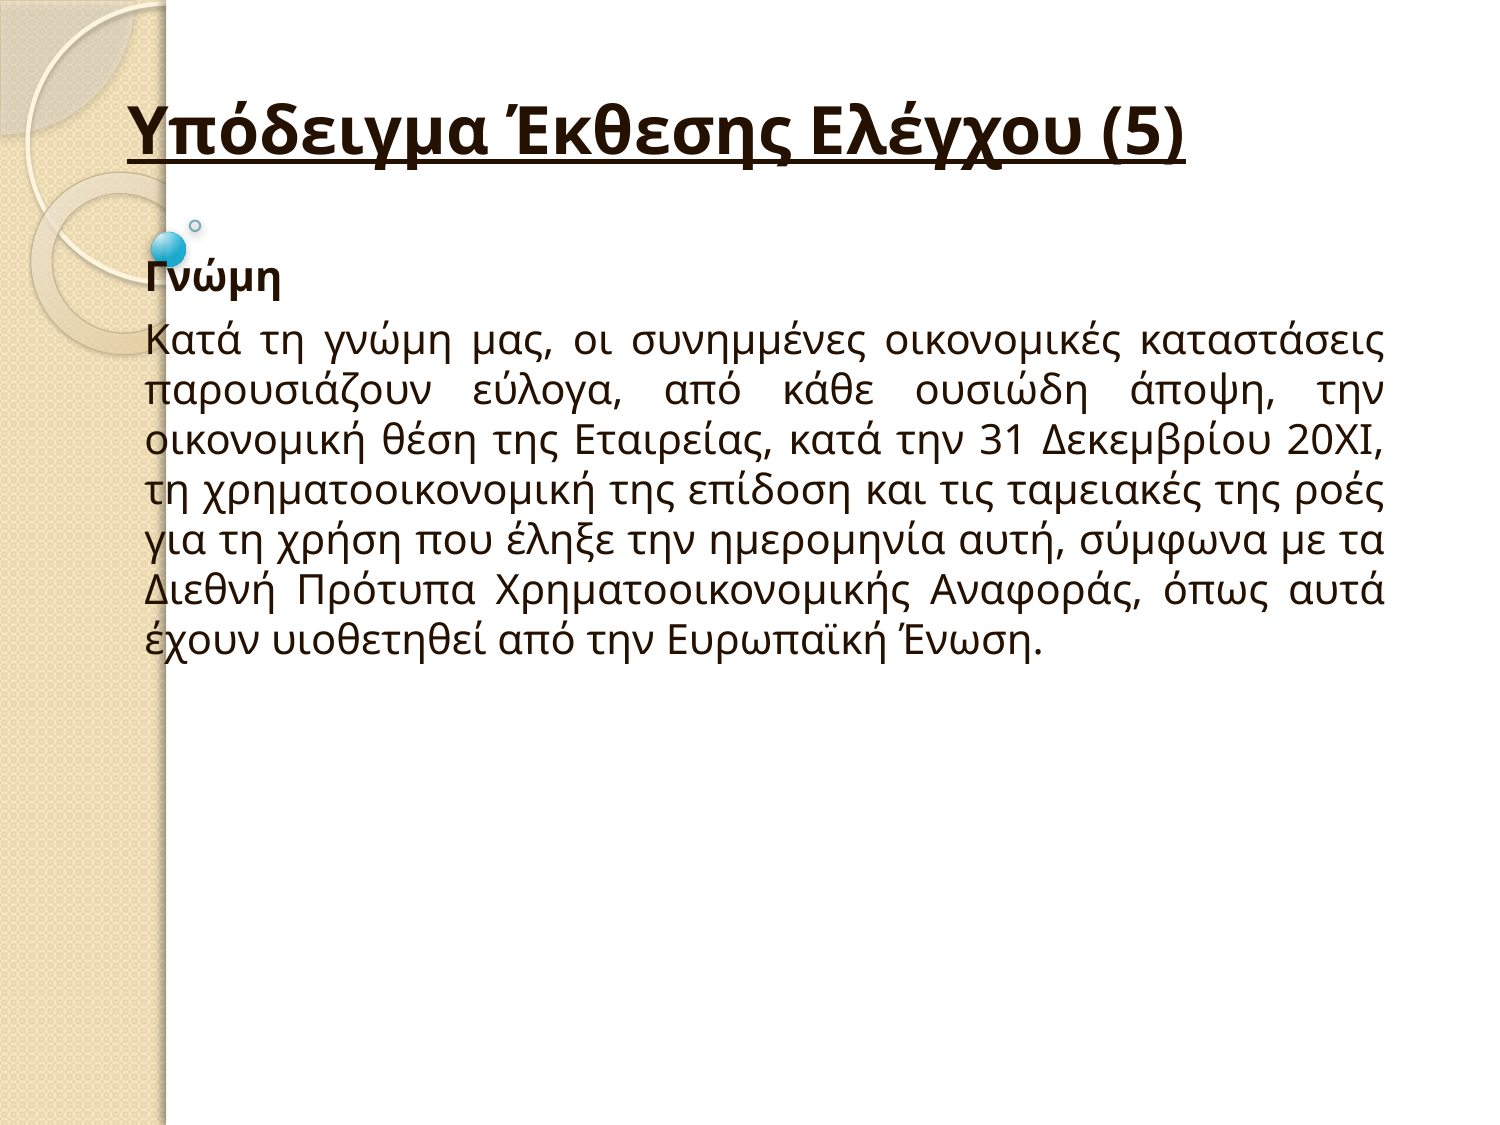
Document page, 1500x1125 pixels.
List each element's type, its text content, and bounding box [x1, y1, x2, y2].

subtitle Γνώμη Κατά τη γνώμη μας, οι συνημμένες οικονομικές καταστάσεις παρουσιάζουν εύλογα, από κάθε ουσιώδη άποψη, την οικονομική θέση της Εταιρείας, κατά την 31 Δεκεμβρίου 20ΧΙ, τη χρηματοοικονομική της επίδοση και τις ταμειακές της ροές για τη χρήση που έληξε την ημερομηνία αυτή, σύμφωνα με τα Διεθνή Πρότυπα Χρηματοοικονομικής Αναφοράς, όπως αυτά έχουν υιοθετηθεί από την Ευρωπαϊκή Ένωση. [125, 249, 1400, 1000]
text_box Υπόδειγμα Έκθεσης Ελέγχου (5) [112, 87, 1363, 175]
